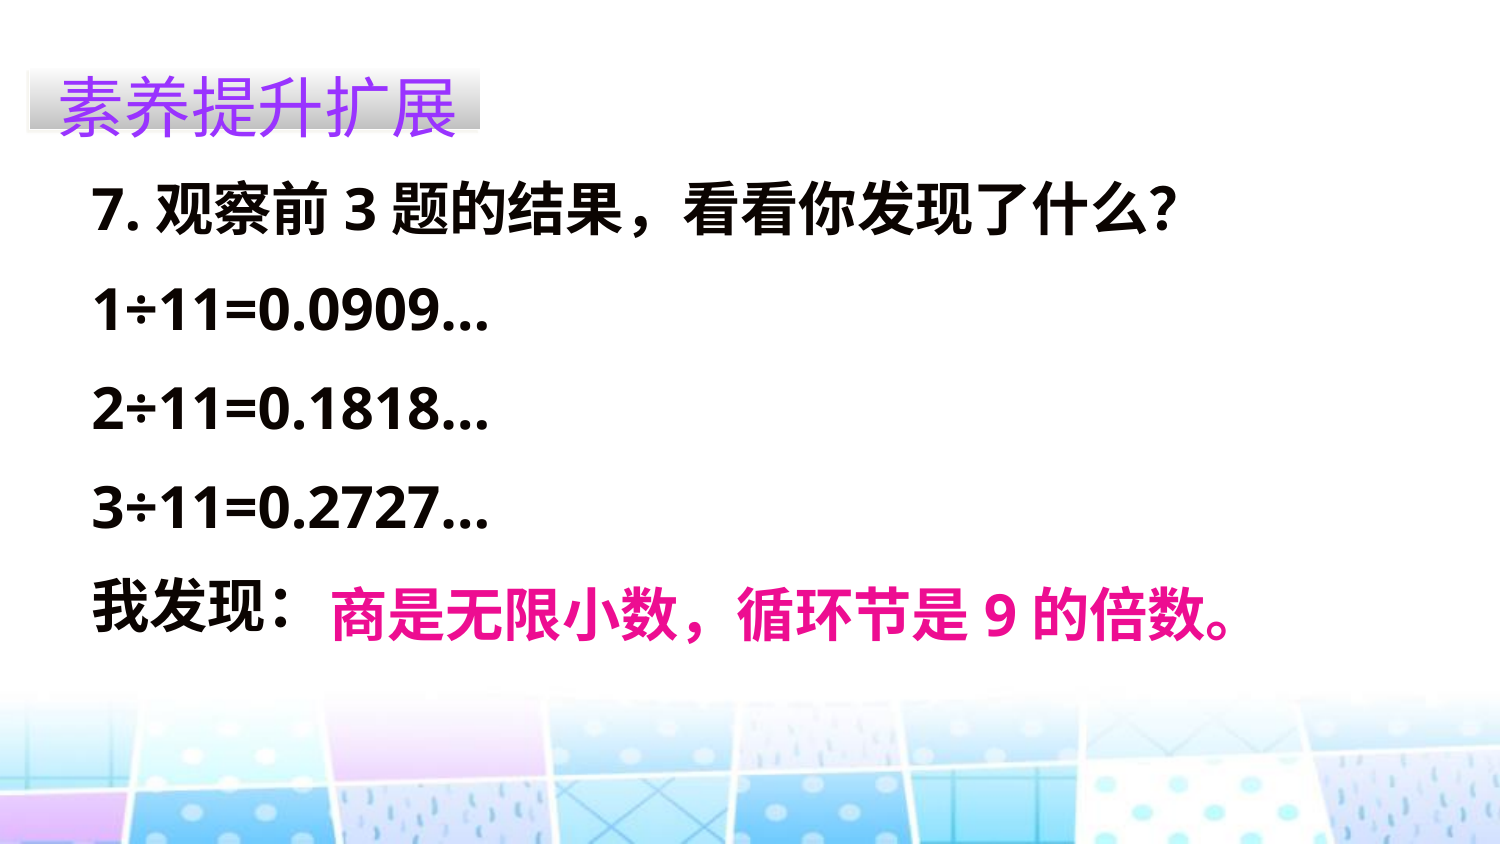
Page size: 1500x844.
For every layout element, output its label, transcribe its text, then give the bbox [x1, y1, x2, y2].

picture [0, 0, 1500, 844]
text_box 7.观察前3题的结果，看看你发现了什么？ 1÷11=0.0909… 2÷11=0.1818… 3÷11=0.2727… 我发现： [76, 165, 1412, 647]
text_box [29, 58, 481, 155]
text_box 商是无限小数，循环节是9的倍数。 [314, 535, 1279, 656]
